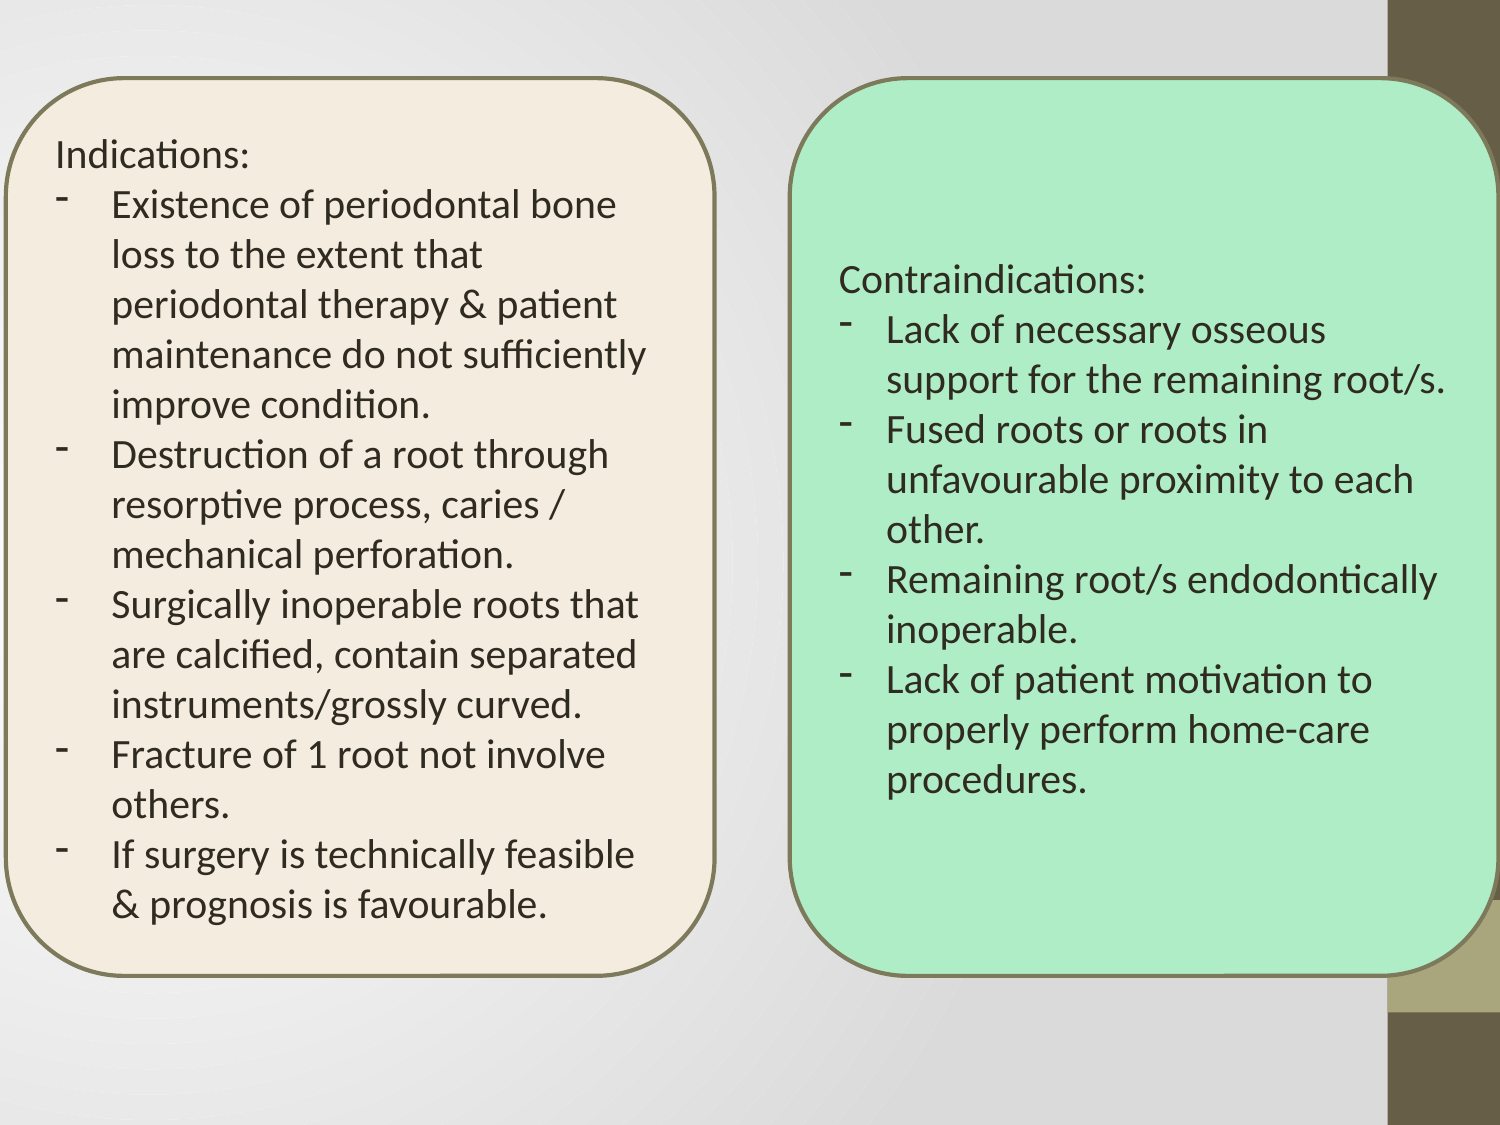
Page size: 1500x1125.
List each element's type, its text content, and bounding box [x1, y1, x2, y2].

text_box Contraindications: Lack of necessary osseous support for the remaining root/s. Fused roots or roots in unfavourable proximity to each other. Remaining root/s endodontically inoperable. Lack of patient motivation to properly perform home-care procedures. [787, 76, 1500, 978]
text_box Indications: Existence of periodontal bone loss to the extent that periodontal therapy & patient maintenance do not sufficiently improve condition. Destruction of a root through resorptive process, caries / mechanical perforation. Surgically inoperable roots that are calcified, contain separated instruments/grossly curved. Fracture of 1 root not involve others. If surgery is technically feasible & prognosis is favourable. [3, 76, 717, 978]
